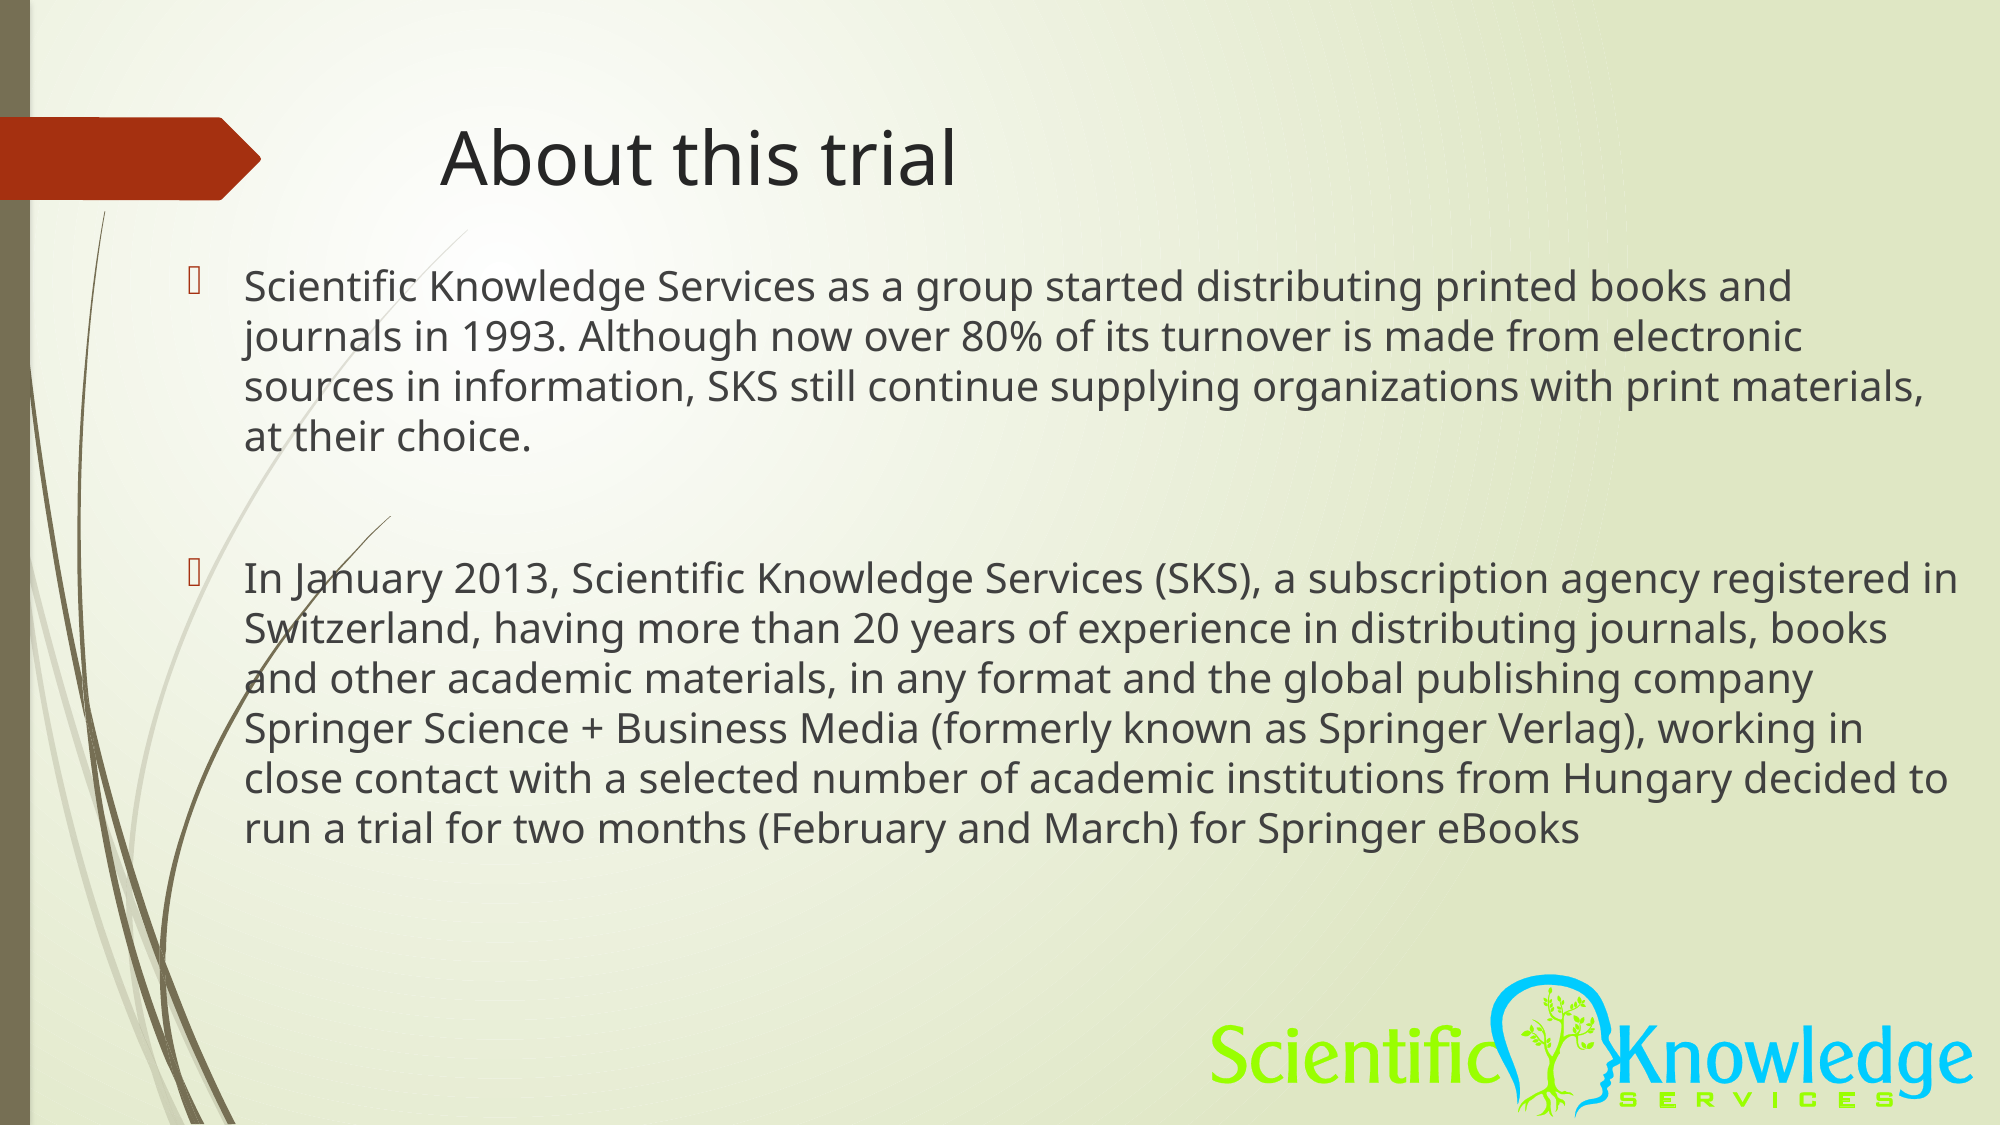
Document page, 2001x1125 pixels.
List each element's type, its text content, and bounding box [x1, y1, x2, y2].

list Scientific Knowledge Services as a group started distributing printed books and journals in 1993. Although now over 80% of its turnover is made from electronic sources in information, SKS still continue supplying organizations with print materials, at their choice. In January 2013, Scientific Knowledge Services (SKS), a subscription agency registered in Switzerland, having more than 20 years of experience in distributing journals, books and other academic materials, in any format and the global publishing company Springer Science + Business Media (formerly known as Springer Verlag), working in close contact with a selected number of academic institutions from Hungary decided to run a trial for two months (February and March) for Springer eBooks [172, 252, 1975, 1030]
picture [1207, 969, 1976, 1124]
title About this trial [425, 102, 1888, 252]
